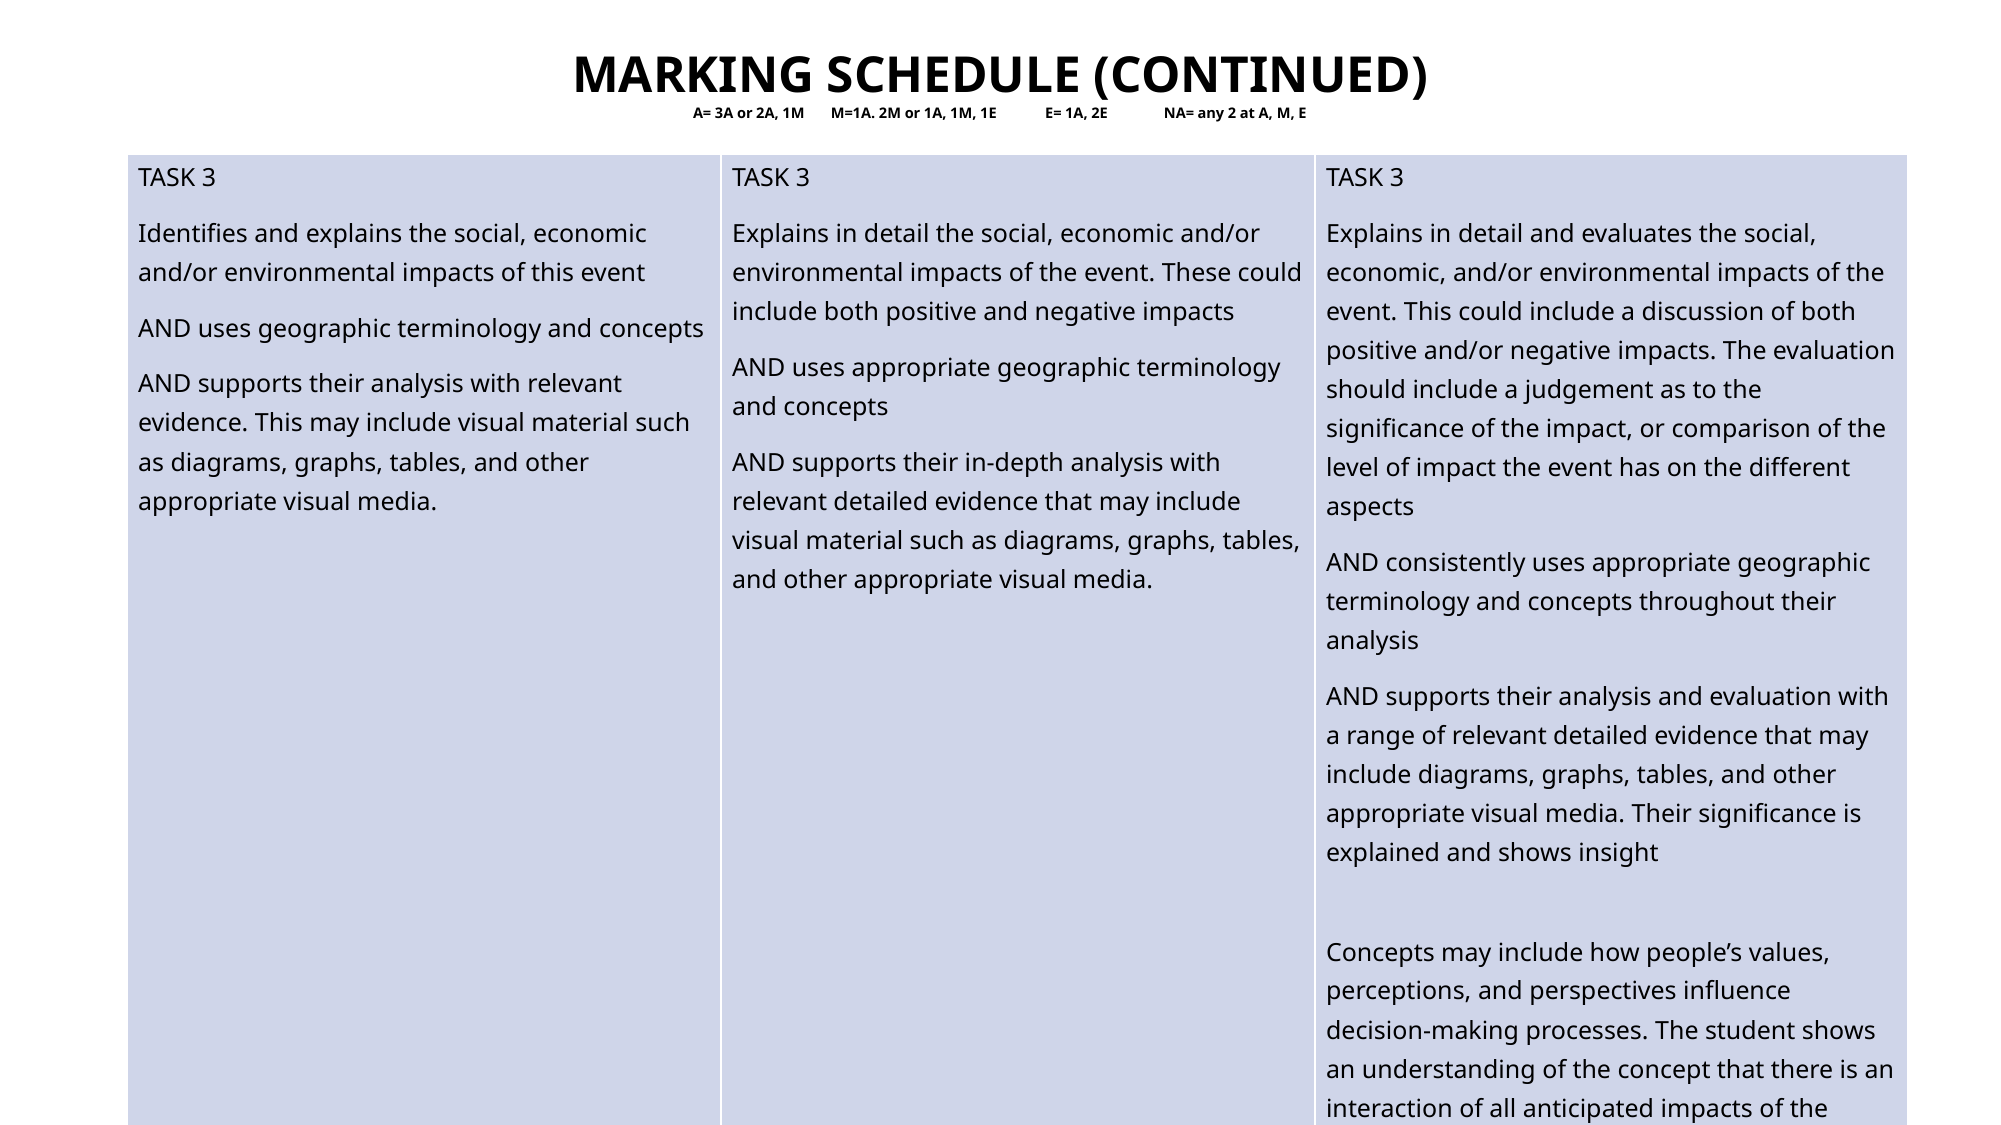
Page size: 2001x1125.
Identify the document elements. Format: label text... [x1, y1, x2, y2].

table_header TASK 3 Explains in detail the social, economic and/or environmental impacts of the event. These could include both positive and negative impacts AND uses appropriate geographic terminology and concepts AND supports their in-depth analysis with relevant detailed evidence that may include visual material such as diagrams, graphs, tables, and other appropriate visual media. [722, 155, 1314, 1125]
title MARKING SCHEDULE (CONTINUED) A= 3A or 2A, 1M M=1A. 2M or 1A, 1M, 1E E= 1A, 2E NA= any 2 at A, M, E [137, 35, 1863, 131]
table_header TASK 3 Identifies and explains the social, economic and/or environmental impacts of this event AND uses geographic terminology and concepts AND supports their analysis with relevant evidence. This may include visual material such as diagrams, graphs, tables, and other appropriate visual media. [128, 155, 720, 1125]
table_header TASK 3 Explains in detail and evaluates the social, economic, and/or environmental impacts of the event. This could include a discussion of both positive and/or negative impacts. The evaluation should include a judgement as to the significance of the impact, or comparison of the level of impact the event has on the different aspects AND consistently uses appropriate geographic terminology and concepts throughout their analysis AND supports their analysis and evaluation with a range of relevant detailed evidence that may include diagrams, graphs, tables, and other appropriate visual media. Their significance is explained and shows insight Concepts may include how people’s values, perceptions, and perspectives influence decision-making processes. The student shows an understanding of the concept that there is an interaction of all anticipated impacts of the event and that this is a fundamental part of planning and decision-making. [1316, 155, 1907, 1125]
